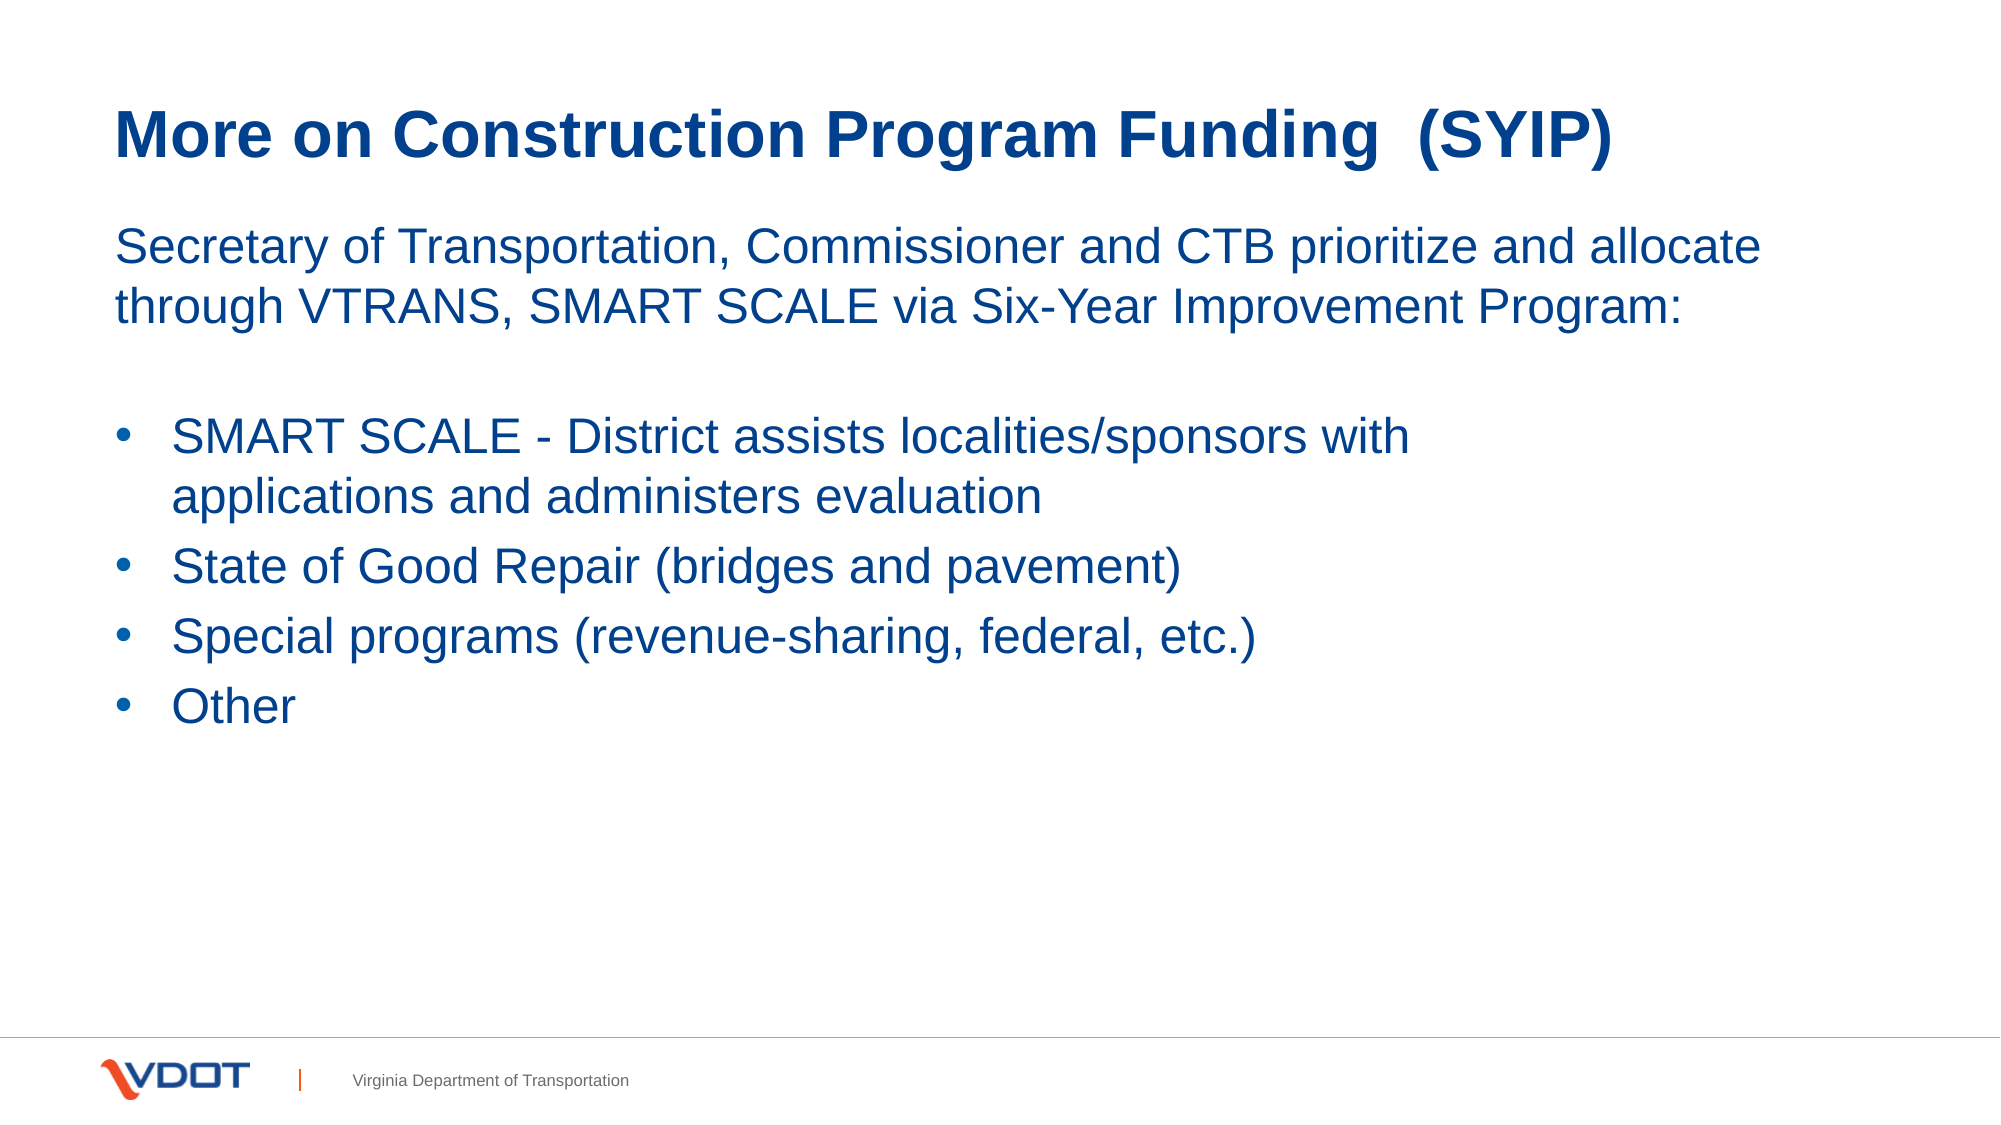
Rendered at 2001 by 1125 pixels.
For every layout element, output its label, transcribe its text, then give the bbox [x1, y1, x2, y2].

footer Virginia Department of Transportation [337, 1068, 1188, 1092]
picture [100, 1059, 250, 1100]
list Secretary of Transportation, Commissioner and CTB prioritize and allocate through VTRANS, SMART SCALE via Six-Year Improvement Program: SMART SCALE - District assists localities/sponsors with applications and administers evaluation State of Good Repair (bridges and pavement) Special programs (revenue-sharing, federal, etc.) Other [99, 206, 1813, 976]
title More on Construction Program Funding (SYIP) [99, 87, 1934, 176]
